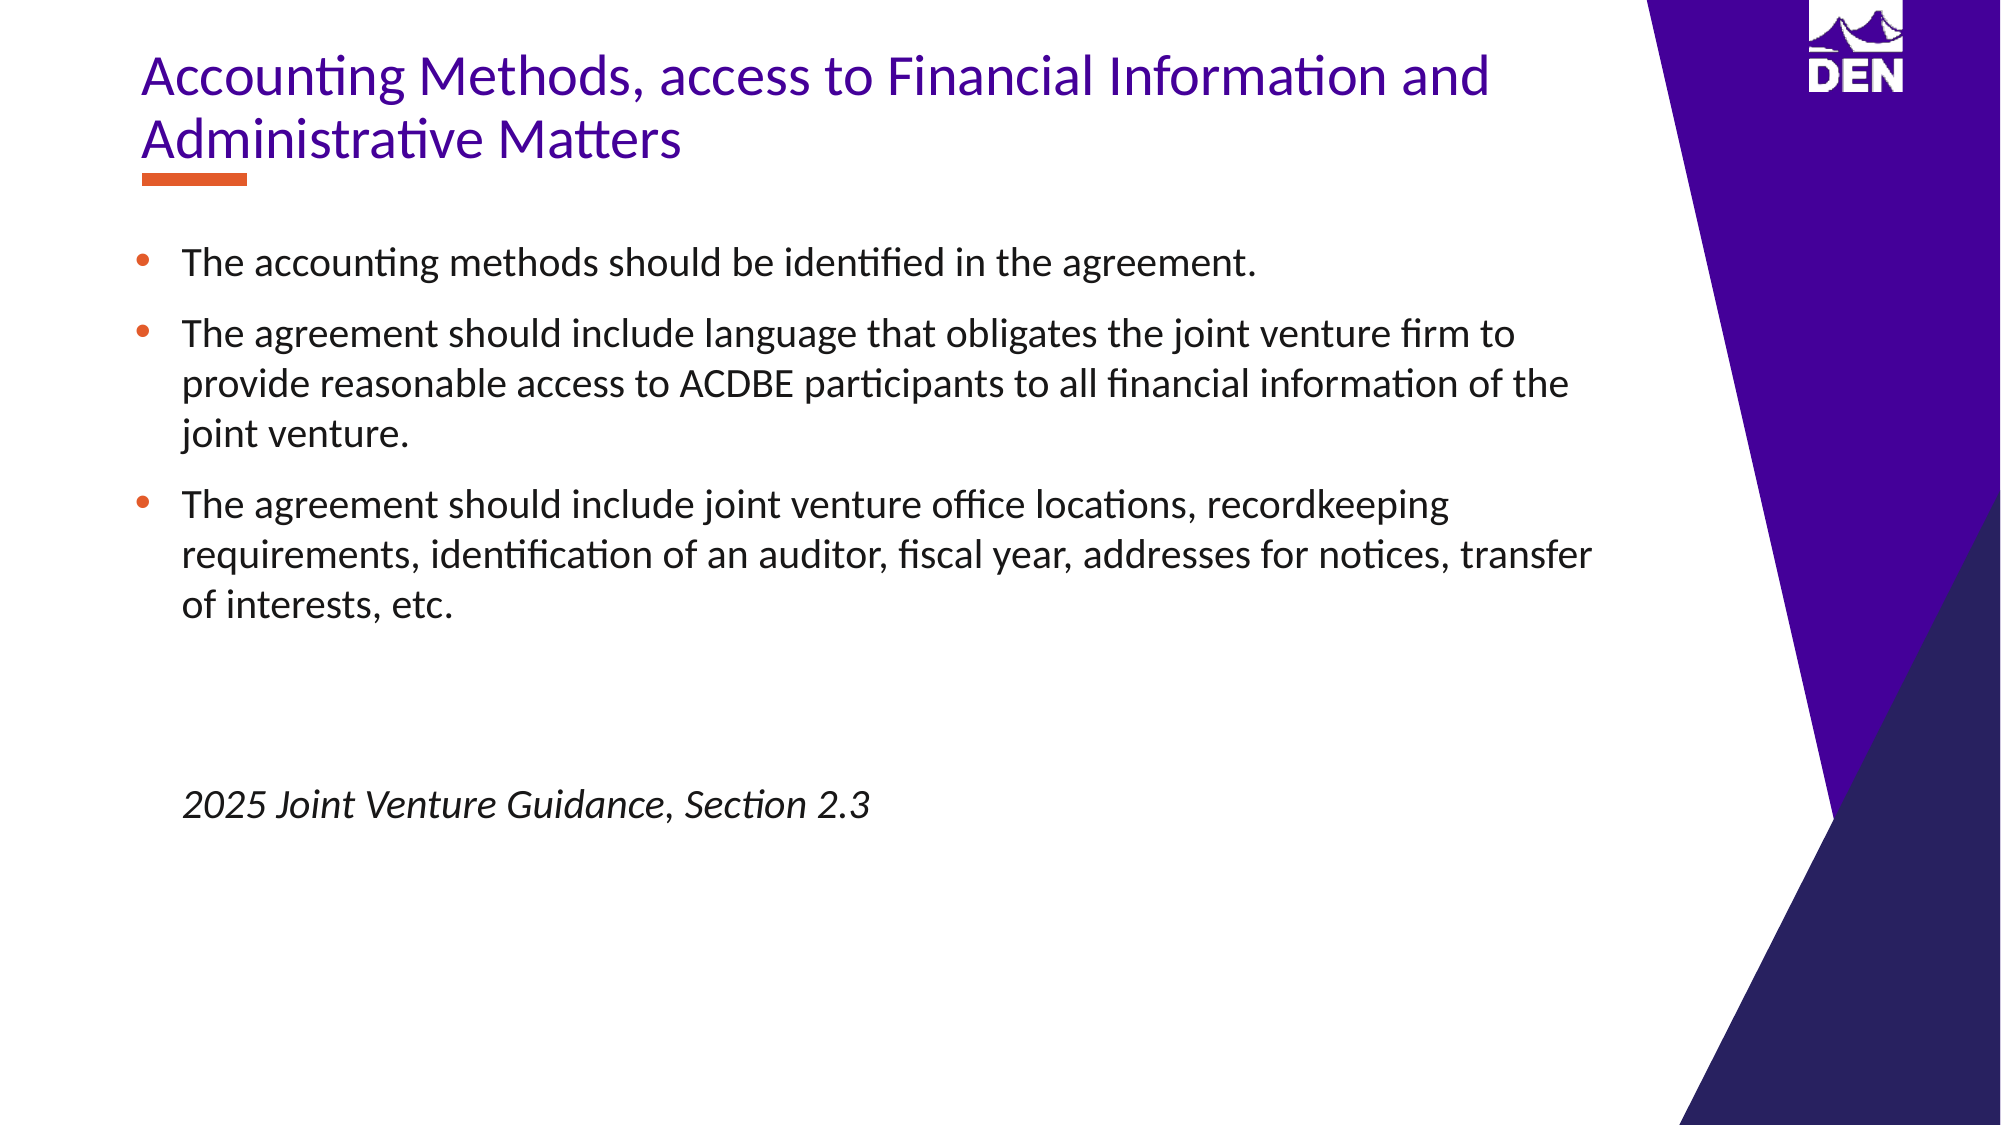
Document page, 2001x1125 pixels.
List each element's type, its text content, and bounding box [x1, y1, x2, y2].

title Accounting Methods, access to Financial Information and Administrative Matters [126, 37, 1683, 164]
text_box The accounting methods should be identified in the agreement. The agreement should include language that obligates the joint venture firm to provide reasonable access to ACDBE participants to all financial information of the joint venture. The agreement should include joint venture office locations, recordkeeping requirements, identification of an auditor, fiscal year, addresses for notices, transfer of interests, etc. 2025 Joint Venture Guidance, Section 2.3 [119, 227, 1643, 1057]
picture [1809, 0, 1903, 92]
